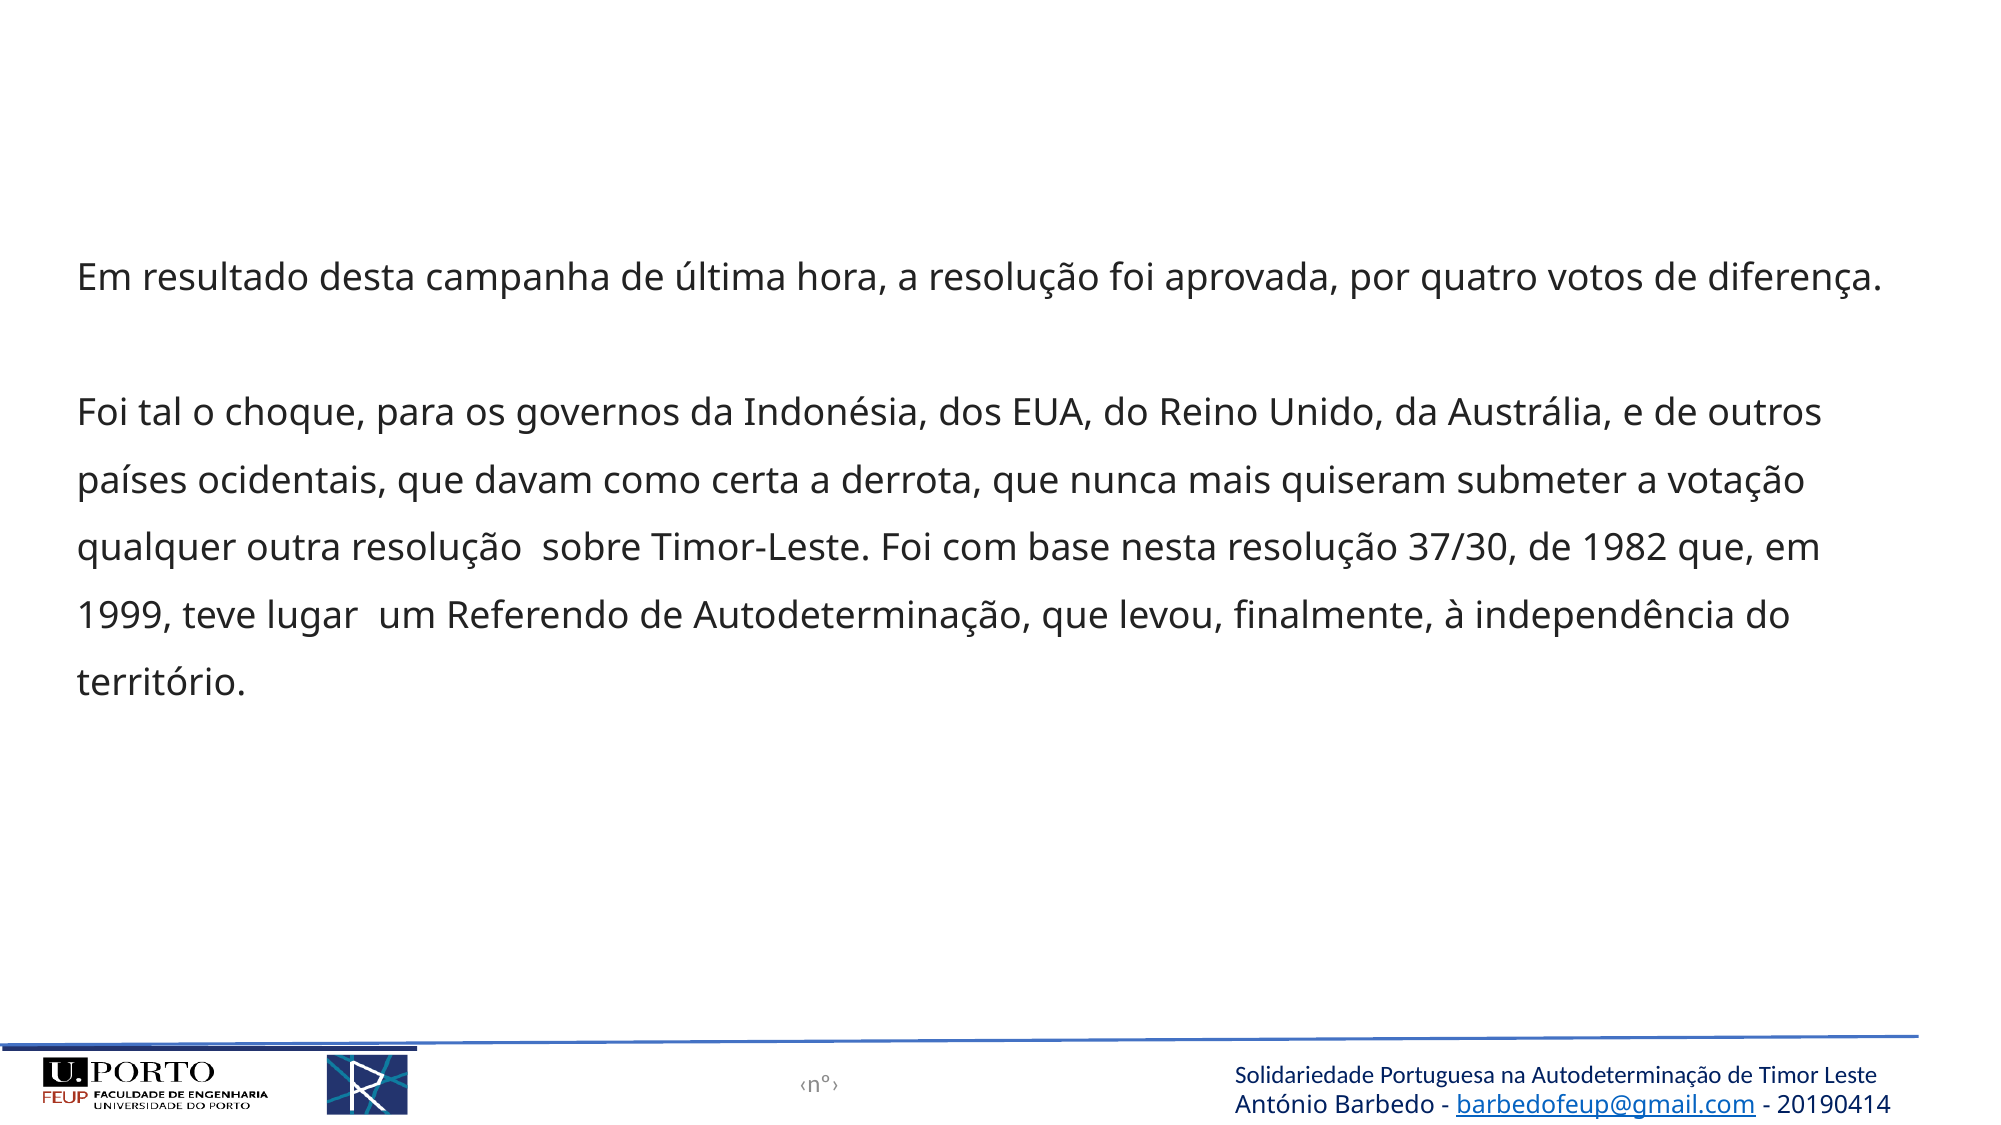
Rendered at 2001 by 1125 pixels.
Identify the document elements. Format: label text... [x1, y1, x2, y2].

picture [2, 1046, 418, 1118]
text_box Em resultado desta campanha de última hora, a resolução foi aprovada, por quatro votos de diferença. Foi tal o choque, para os governos da Indonésia, dos EUA, do Reino Unido, da Austrália, e de outros países ocidentais, que davam como certa a derrota, que nunca mais quiseram submeter a votação qualquer outra resolução sobre Timor-Leste. Foi com base nesta resolução 37/30, de 1982 que, em 1999, teve lugar um Referendo de Autodeterminação, que levou, finalmente, à independência do território. [61, 223, 1919, 711]
footer ‹nº› [755, 1040, 883, 1125]
